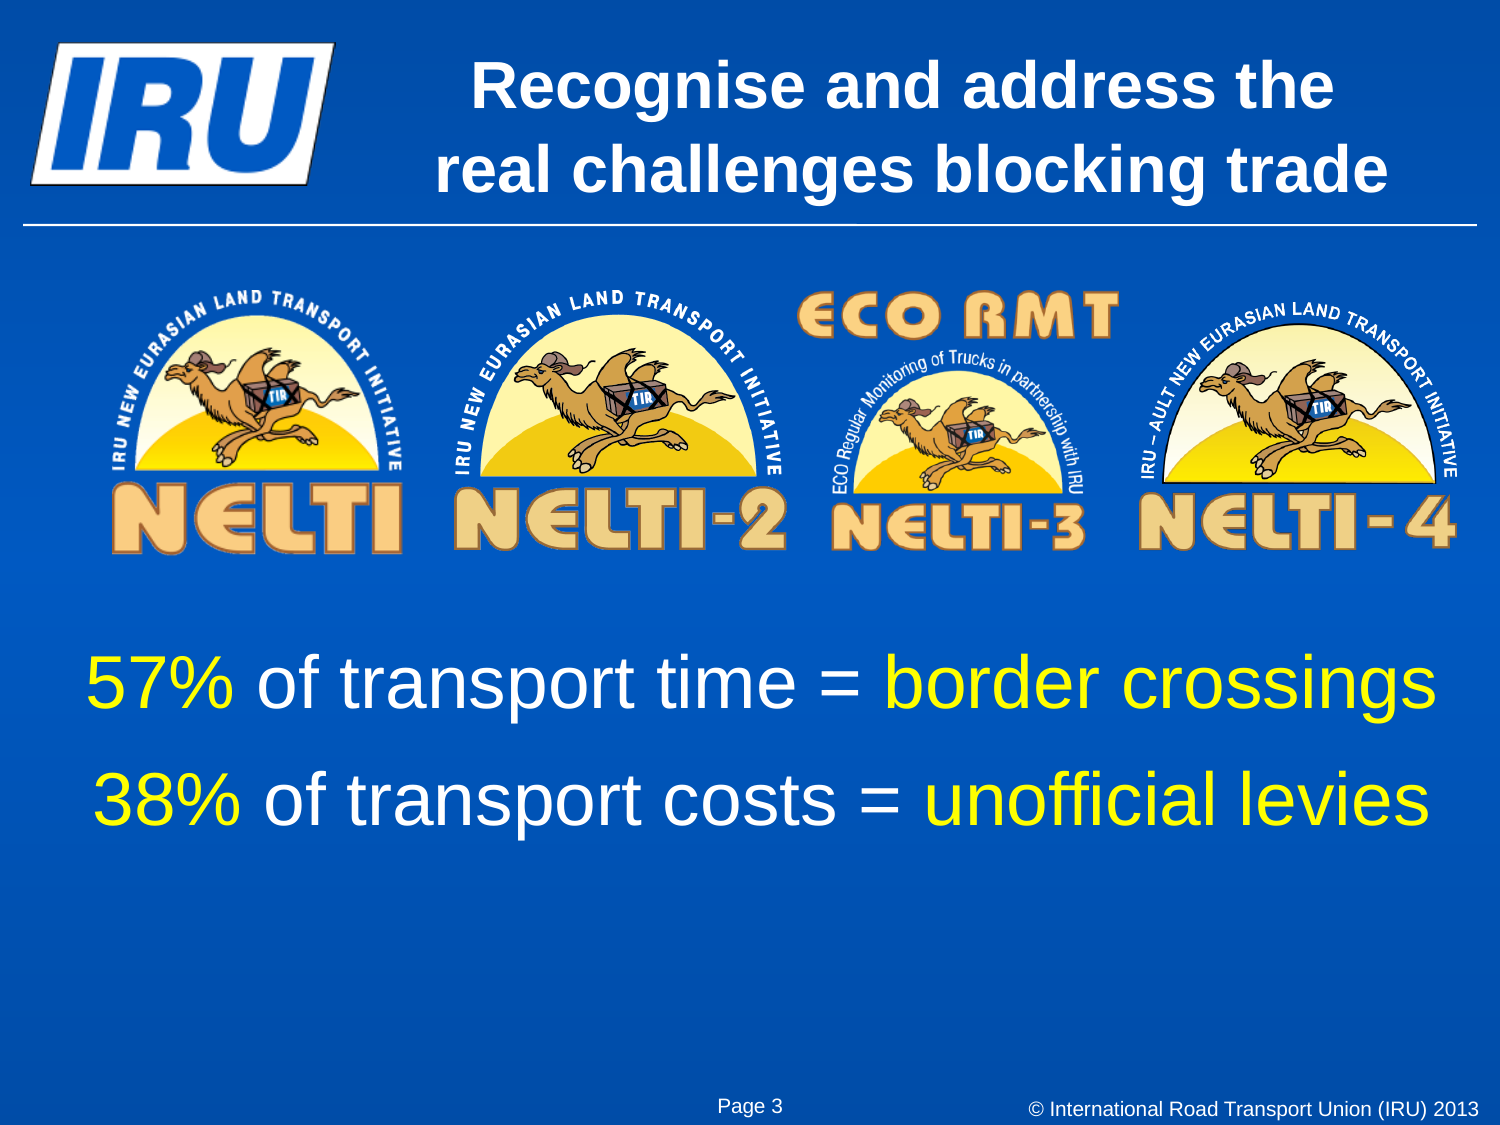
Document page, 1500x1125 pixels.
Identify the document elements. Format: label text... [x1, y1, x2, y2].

picture [111, 290, 403, 557]
picture [796, 290, 1119, 552]
picture [454, 290, 787, 551]
footer © International Road Transport Union (IRU) 2013 [974, 1087, 1495, 1125]
text_box Recognise and address the real challenges blocking trade [324, 30, 1500, 214]
picture [1139, 302, 1457, 551]
text_box 57% of transport time = border crossings 38% of transport costs = unofficial levies [64, 621, 1459, 848]
picture [30, 42, 324, 186]
slide_number Page 3 [0, 1084, 1500, 1125]
